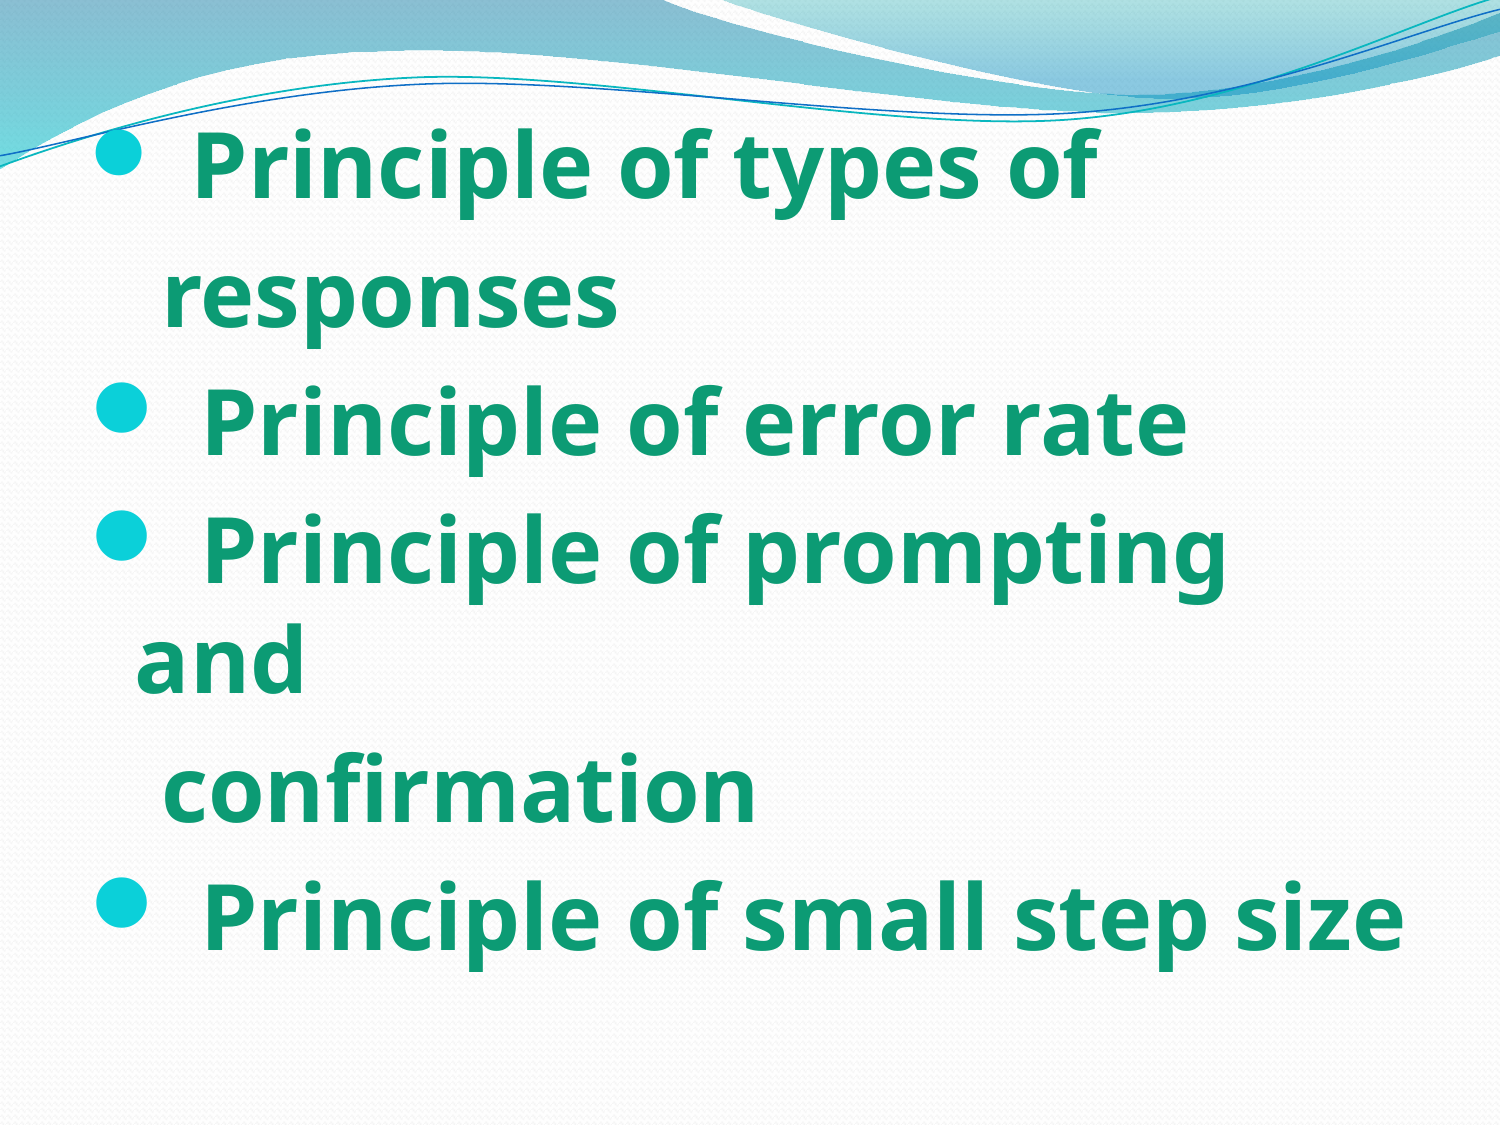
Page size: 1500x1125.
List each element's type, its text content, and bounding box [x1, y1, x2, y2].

list Principle of types of responses Principle of error rate Principle of prompting and confirmation Principle of small step size [75, 99, 1425, 1038]
